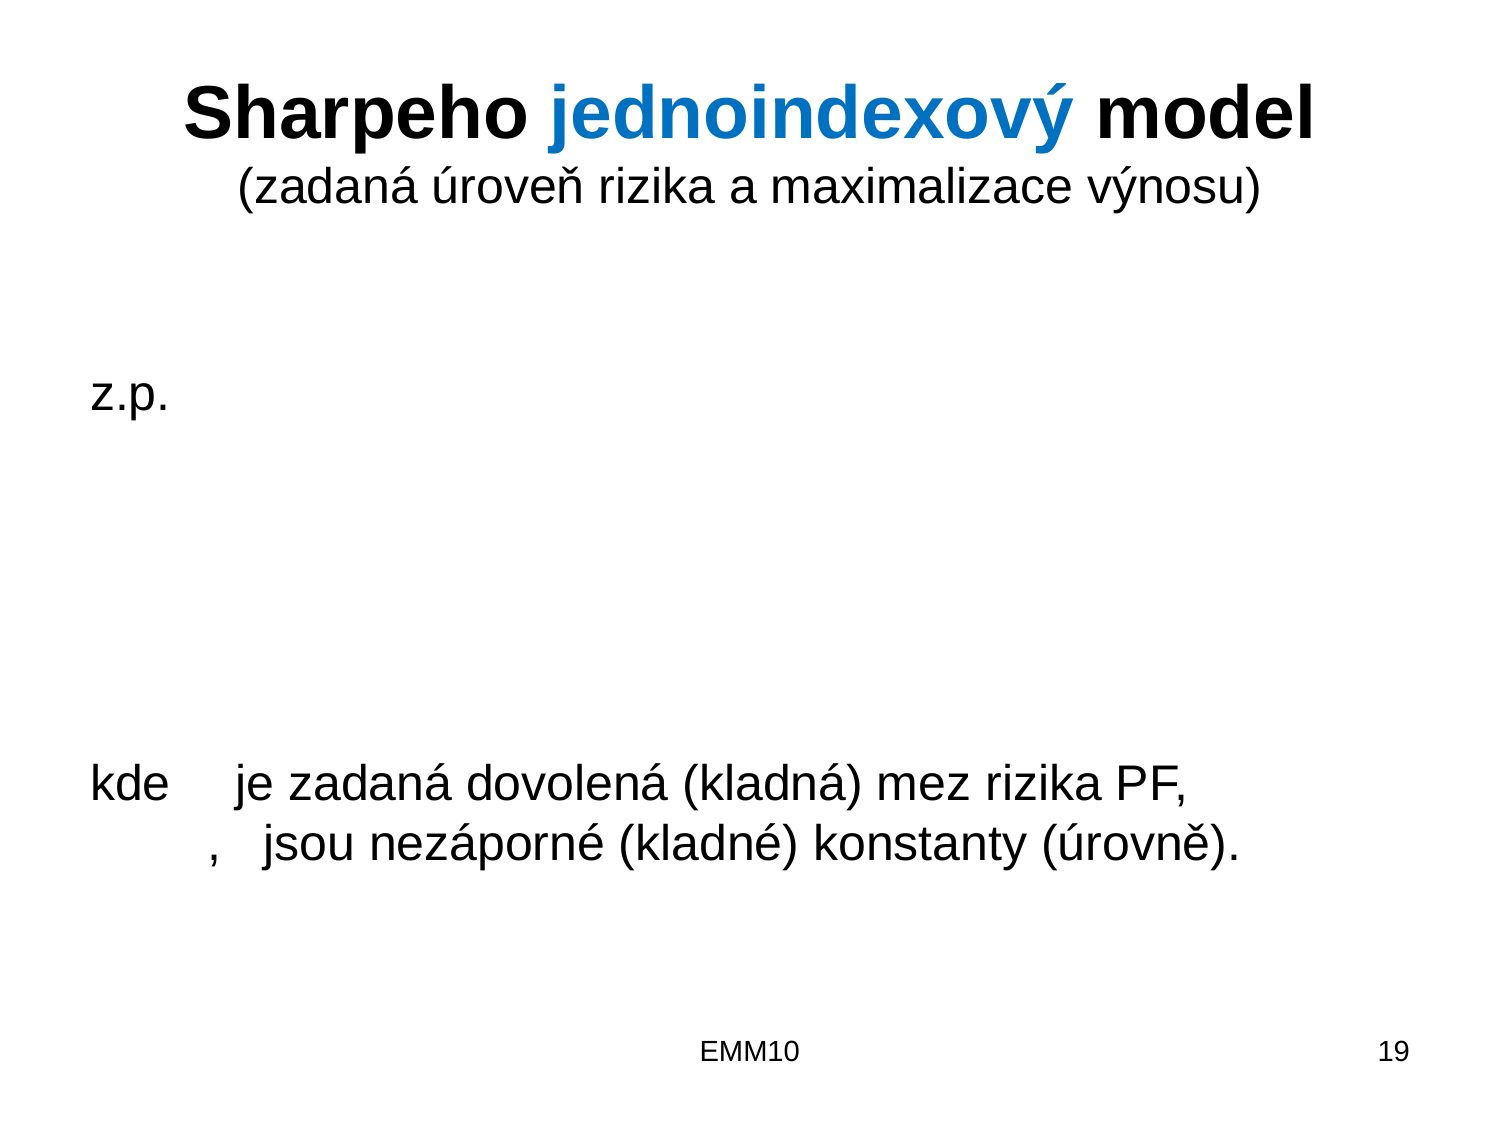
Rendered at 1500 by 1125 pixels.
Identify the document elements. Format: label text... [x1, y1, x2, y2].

title Sharpeho jednoindexový model (zadaná úroveň rizika a maximalizace výnosu) [74, 44, 1426, 233]
footer EMM10 [512, 1024, 988, 1103]
slide_number 19 [1074, 1024, 1426, 1103]
